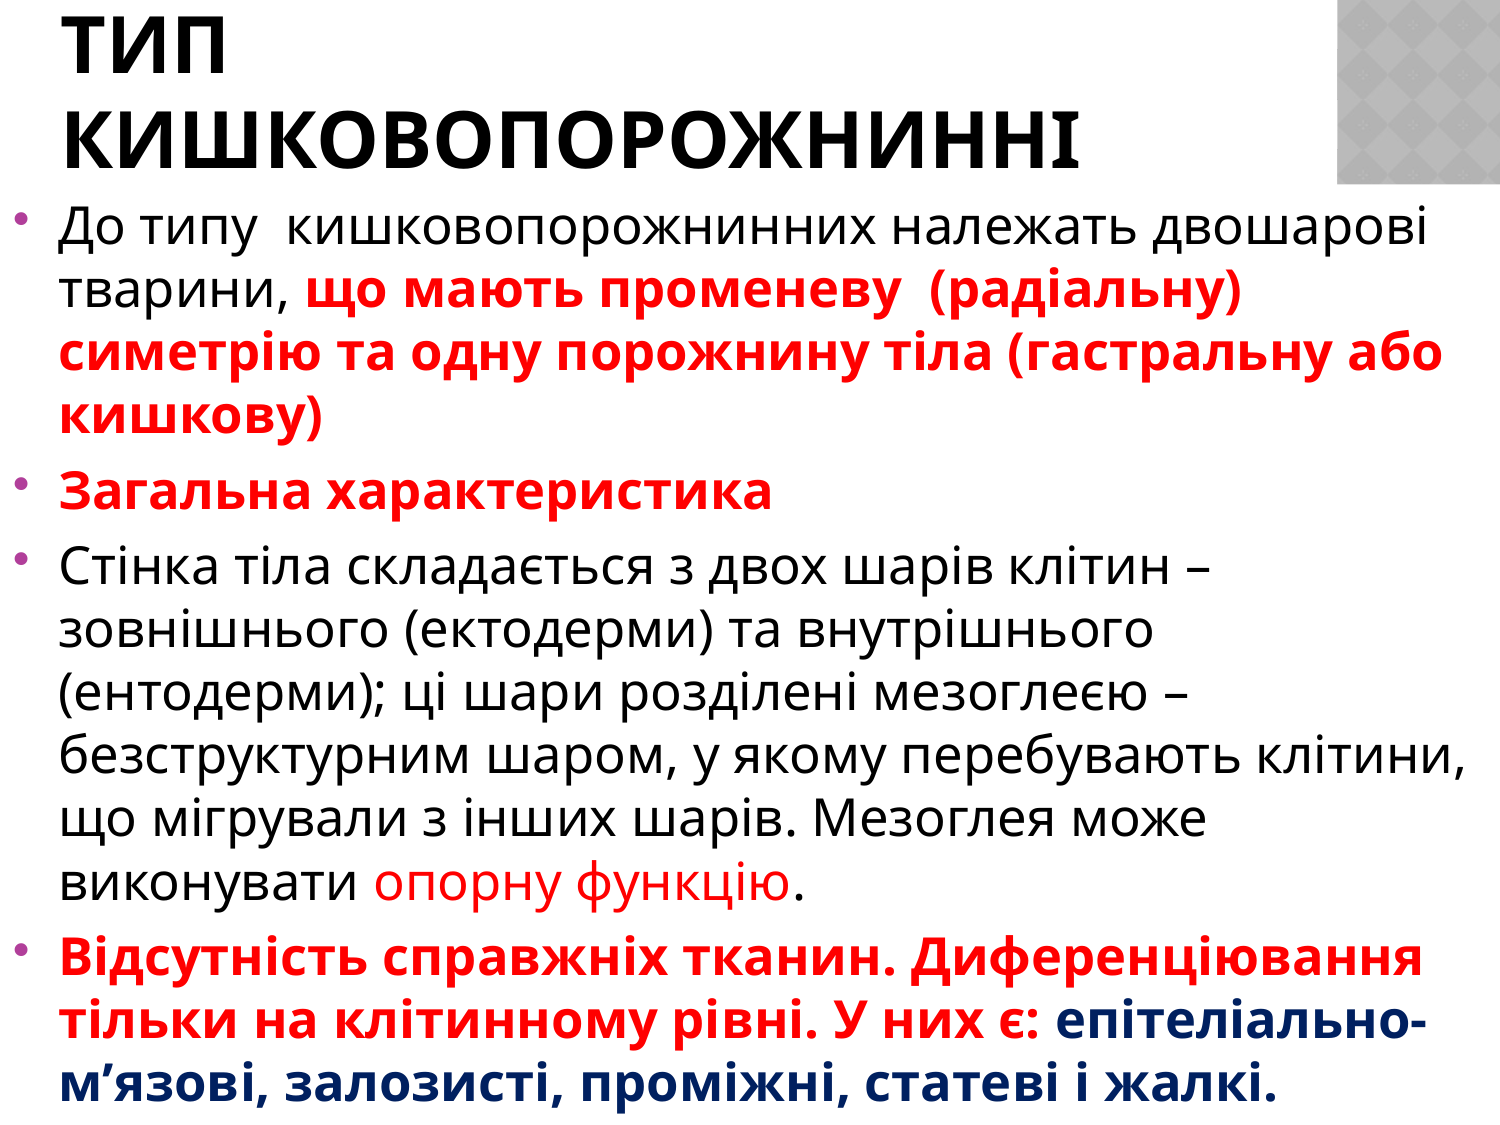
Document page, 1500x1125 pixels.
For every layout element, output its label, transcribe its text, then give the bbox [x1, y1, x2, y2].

title Тип Кишковопорожнинні [53, 52, 1263, 184]
list До типу кишковопорожнинних належать двошарові тварини, що мають променеву (радіальну) симетрію та одну порожнину тіла (гастральну або кишкову) Загальна характеристика Стінка тіла складається з двох шарів клітин – зовнішнього (ектодерми) та внутрішнього (ентодерми); ці шари розділені мезоглеєю – безструктурним шаром, у якому перебувають клітини, що мігрували з інших шарів. Мезоглея може виконувати опорну функцію. Відсутність справжніх тканин. Диференціювання тільки на клітинному рівні. У них є: епітеліально-м’язові, залозисті, проміжні, статеві і жалкі. [0, 184, 1500, 1125]
